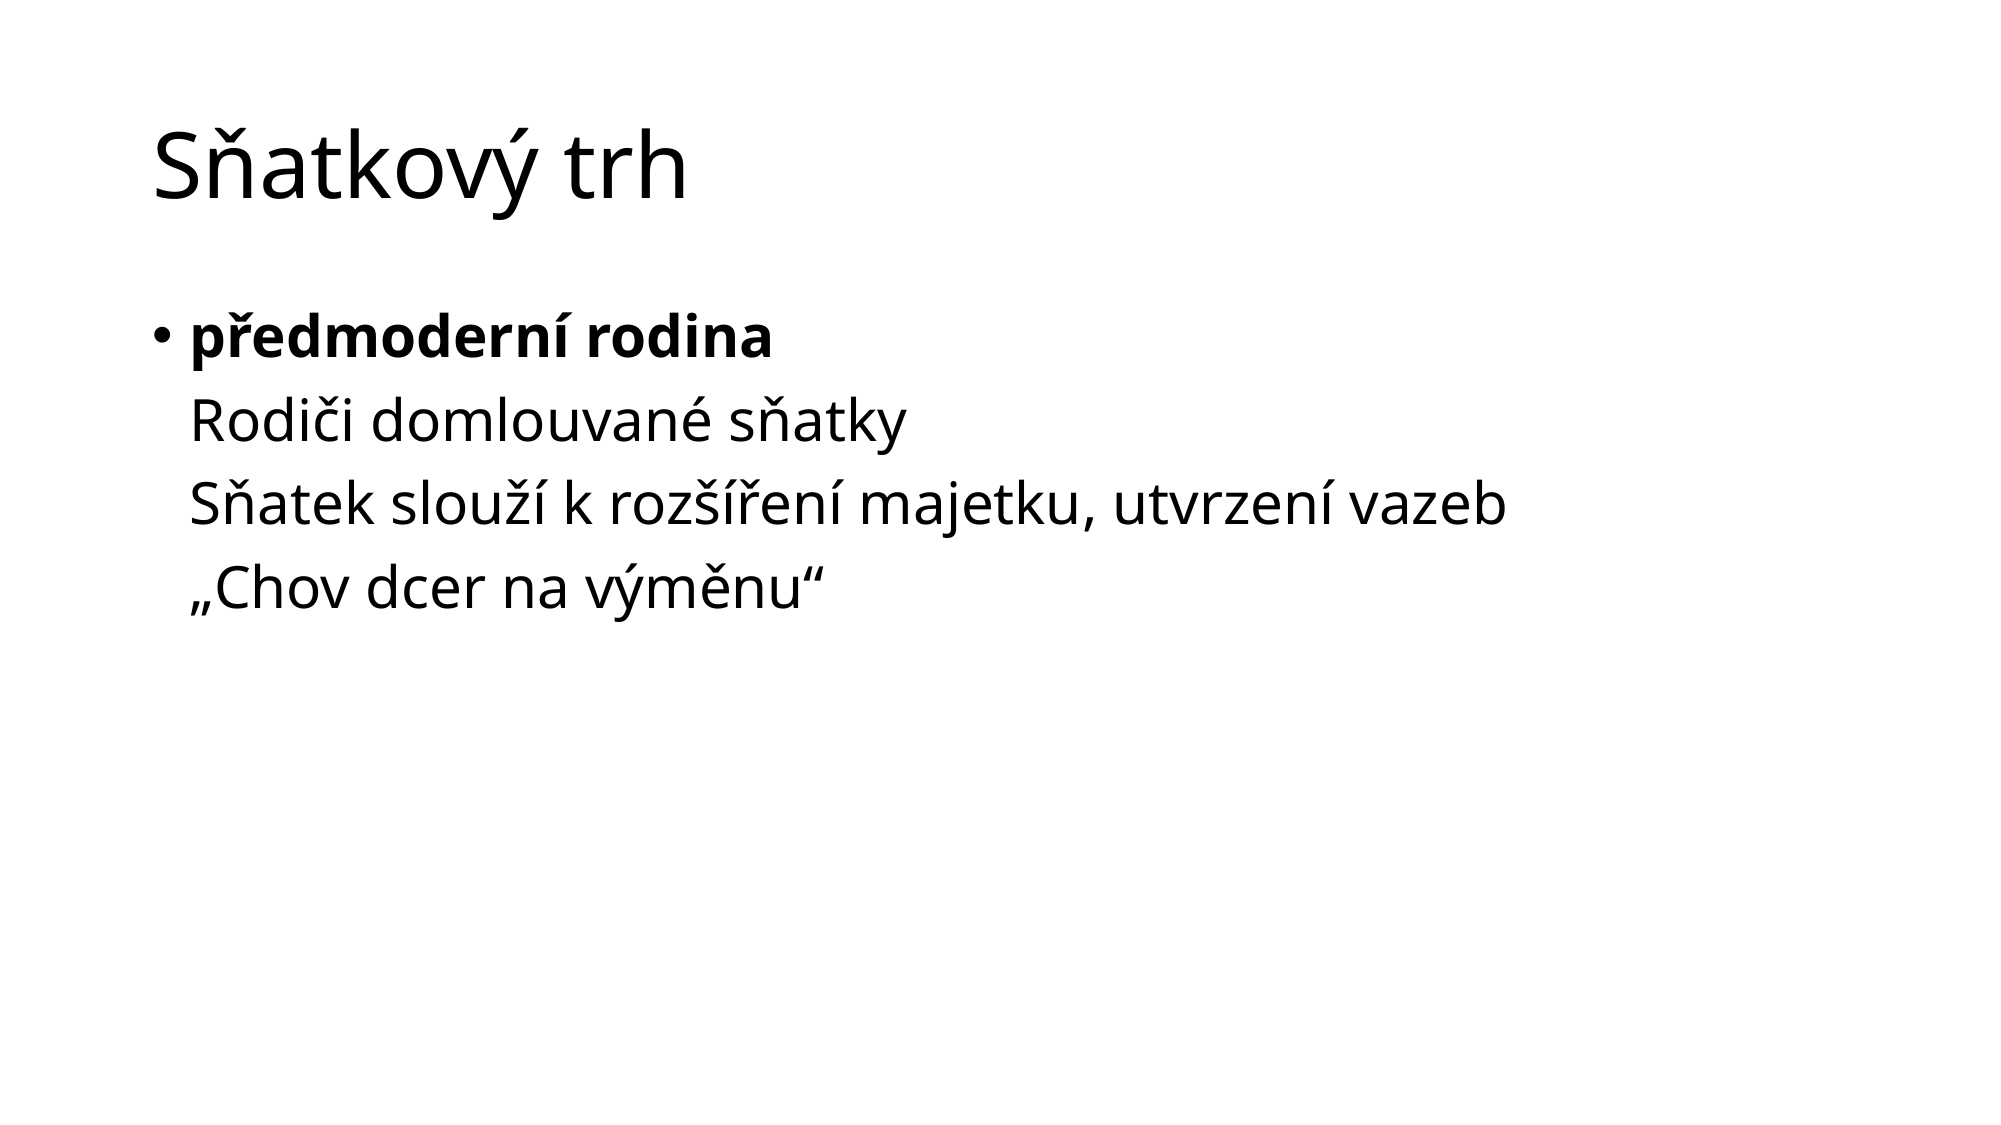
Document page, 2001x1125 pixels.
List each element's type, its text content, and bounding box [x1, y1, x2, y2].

list předmoderní rodina Rodiči domlouvané sňatky Sňatek slouží k rozšíření majetku, utvrzení vazeb „Chov dcer na výměnu“ [137, 299, 1863, 1014]
title Sňatkový trh [137, 59, 1863, 278]
